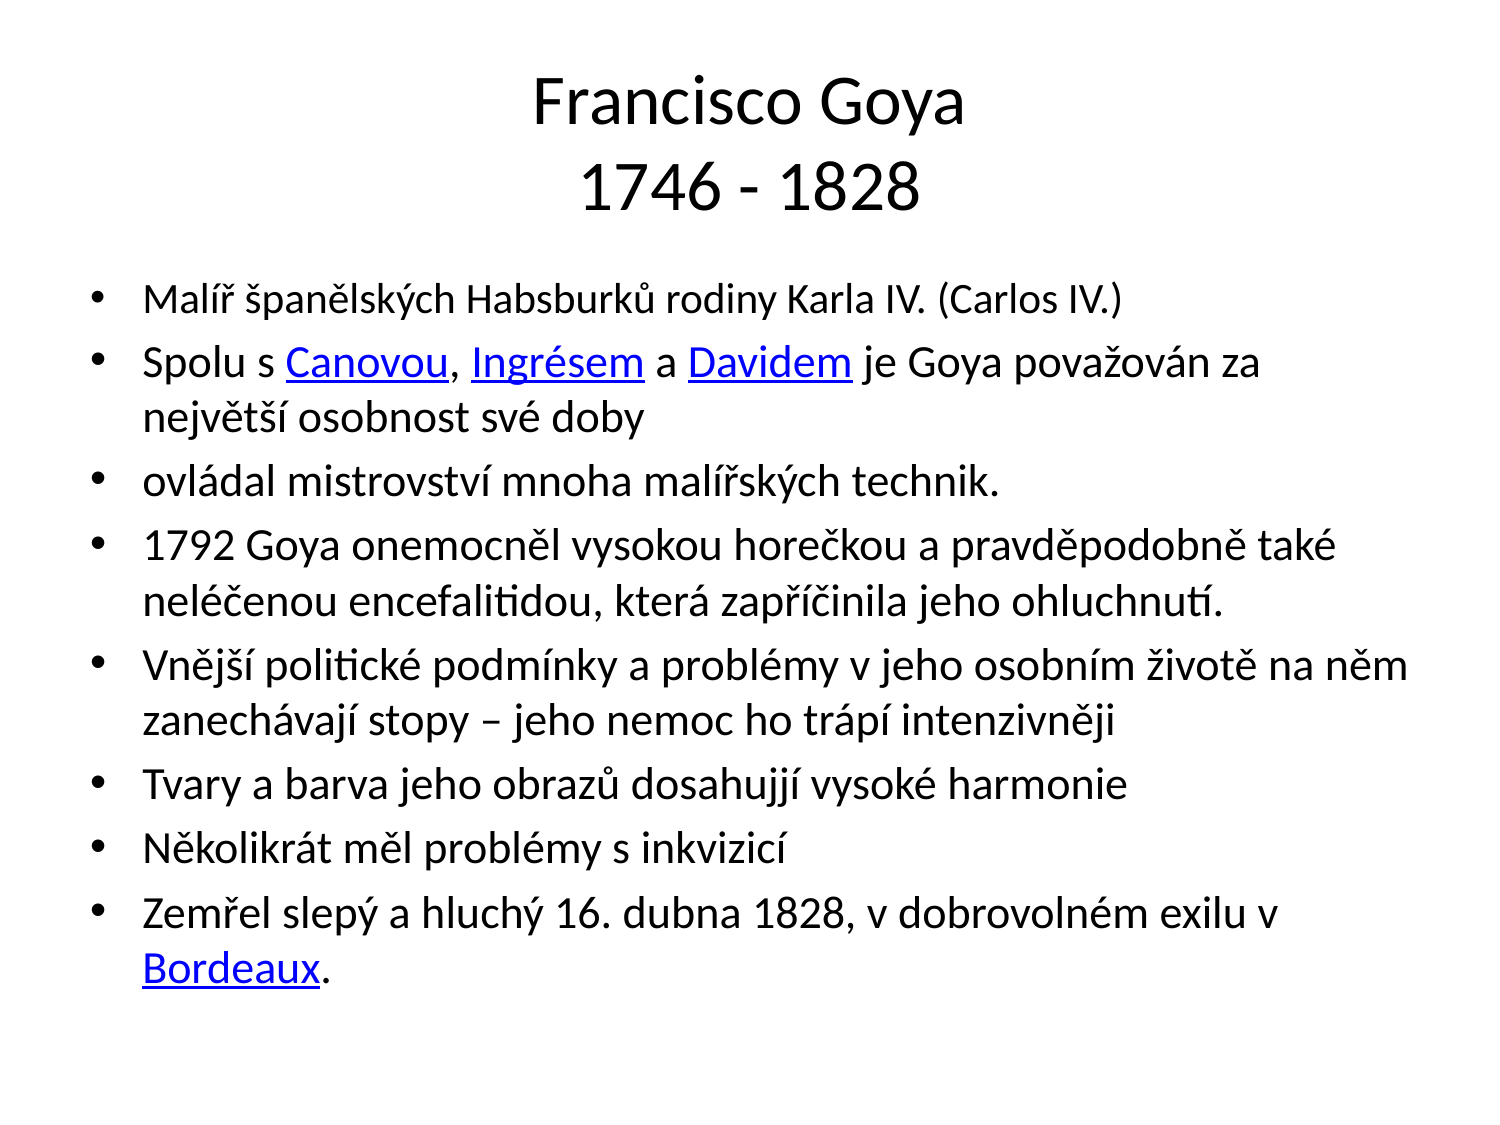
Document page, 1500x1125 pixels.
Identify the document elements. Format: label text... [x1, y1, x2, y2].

title Francisco Goya 1746 - 1828 [74, 44, 1426, 233]
list Malíř španělských Habsburků rodiny Karla IV. (Carlos IV.) Spolu s Canovou, Ingrésem a Davidem je Goya považován za největší osobnost své doby ovládal mistrovství mnoha malířských technik. 1792 Goya onemocněl vysokou horečkou a pravděpodobně také neléčenou encefalitidou, která zapříčinila jeho ohluchnutí. Vnější politické podmínky a problémy v jeho osobním životě na něm zanechávají stopy – jeho nemoc ho trápí intenzivněji Tvary a barva jeho obrazů dosahujjí vysoké harmonie Několikrát měl problémy s inkvizicí Zemřel slepý a hluchý 16. dubna 1828, v dobrovolném exilu v Bordeaux. [74, 262, 1426, 1006]
